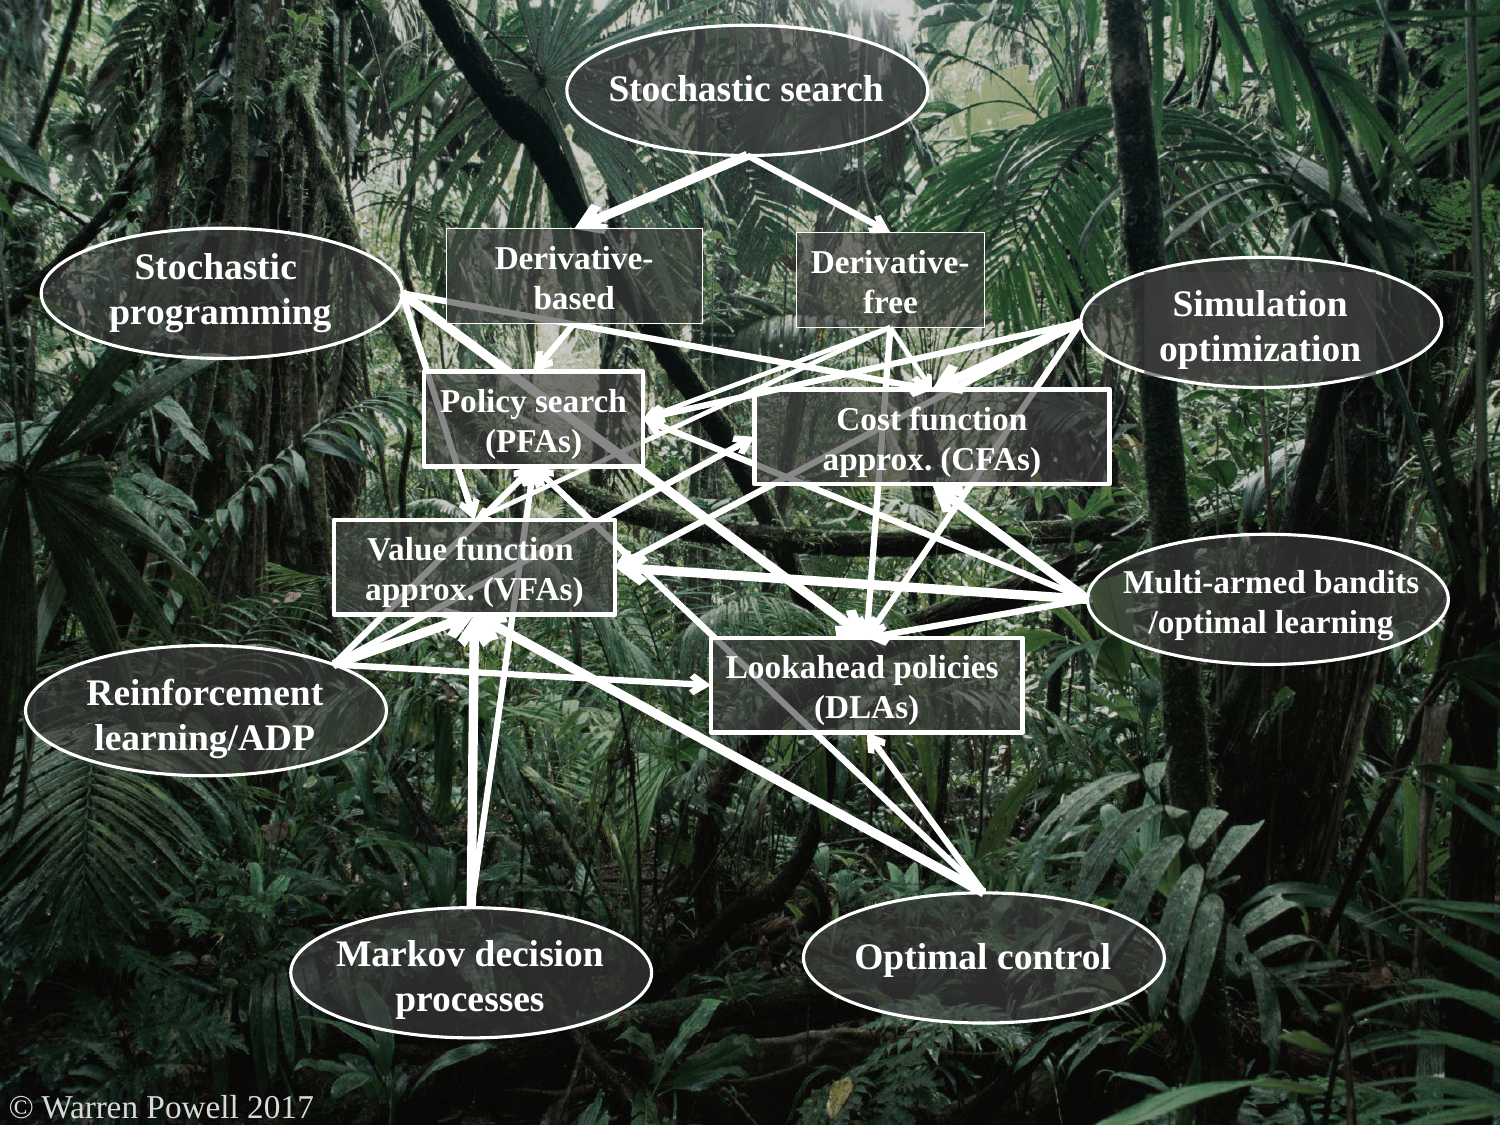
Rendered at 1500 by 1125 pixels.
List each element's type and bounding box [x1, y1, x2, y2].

text_box [401, 293, 933, 390]
text_box [573, 155, 744, 229]
text_box [474, 398, 609, 435]
picture [0, 0, 1500, 1125]
text_box [290, 907, 652, 1039]
text_box [614, 398, 1082, 569]
text_box [333, 437, 755, 665]
text_box [1080, 257, 1442, 388]
text_box [25, 645, 387, 776]
text_box [642, 398, 1082, 420]
text_box [803, 892, 1165, 1024]
text_box [747, 155, 891, 233]
text_box [938, 322, 1082, 390]
text_box [333, 674, 465, 687]
text_box [40, 227, 403, 359]
text_box [990, 421, 1088, 599]
text_box [539, 576, 985, 894]
text_box [866, 576, 891, 639]
text_box [401, 397, 469, 435]
text_box [1087, 534, 1449, 665]
text_box [896, 599, 1088, 639]
text_box [470, 674, 534, 908]
text_box [566, 25, 928, 156]
